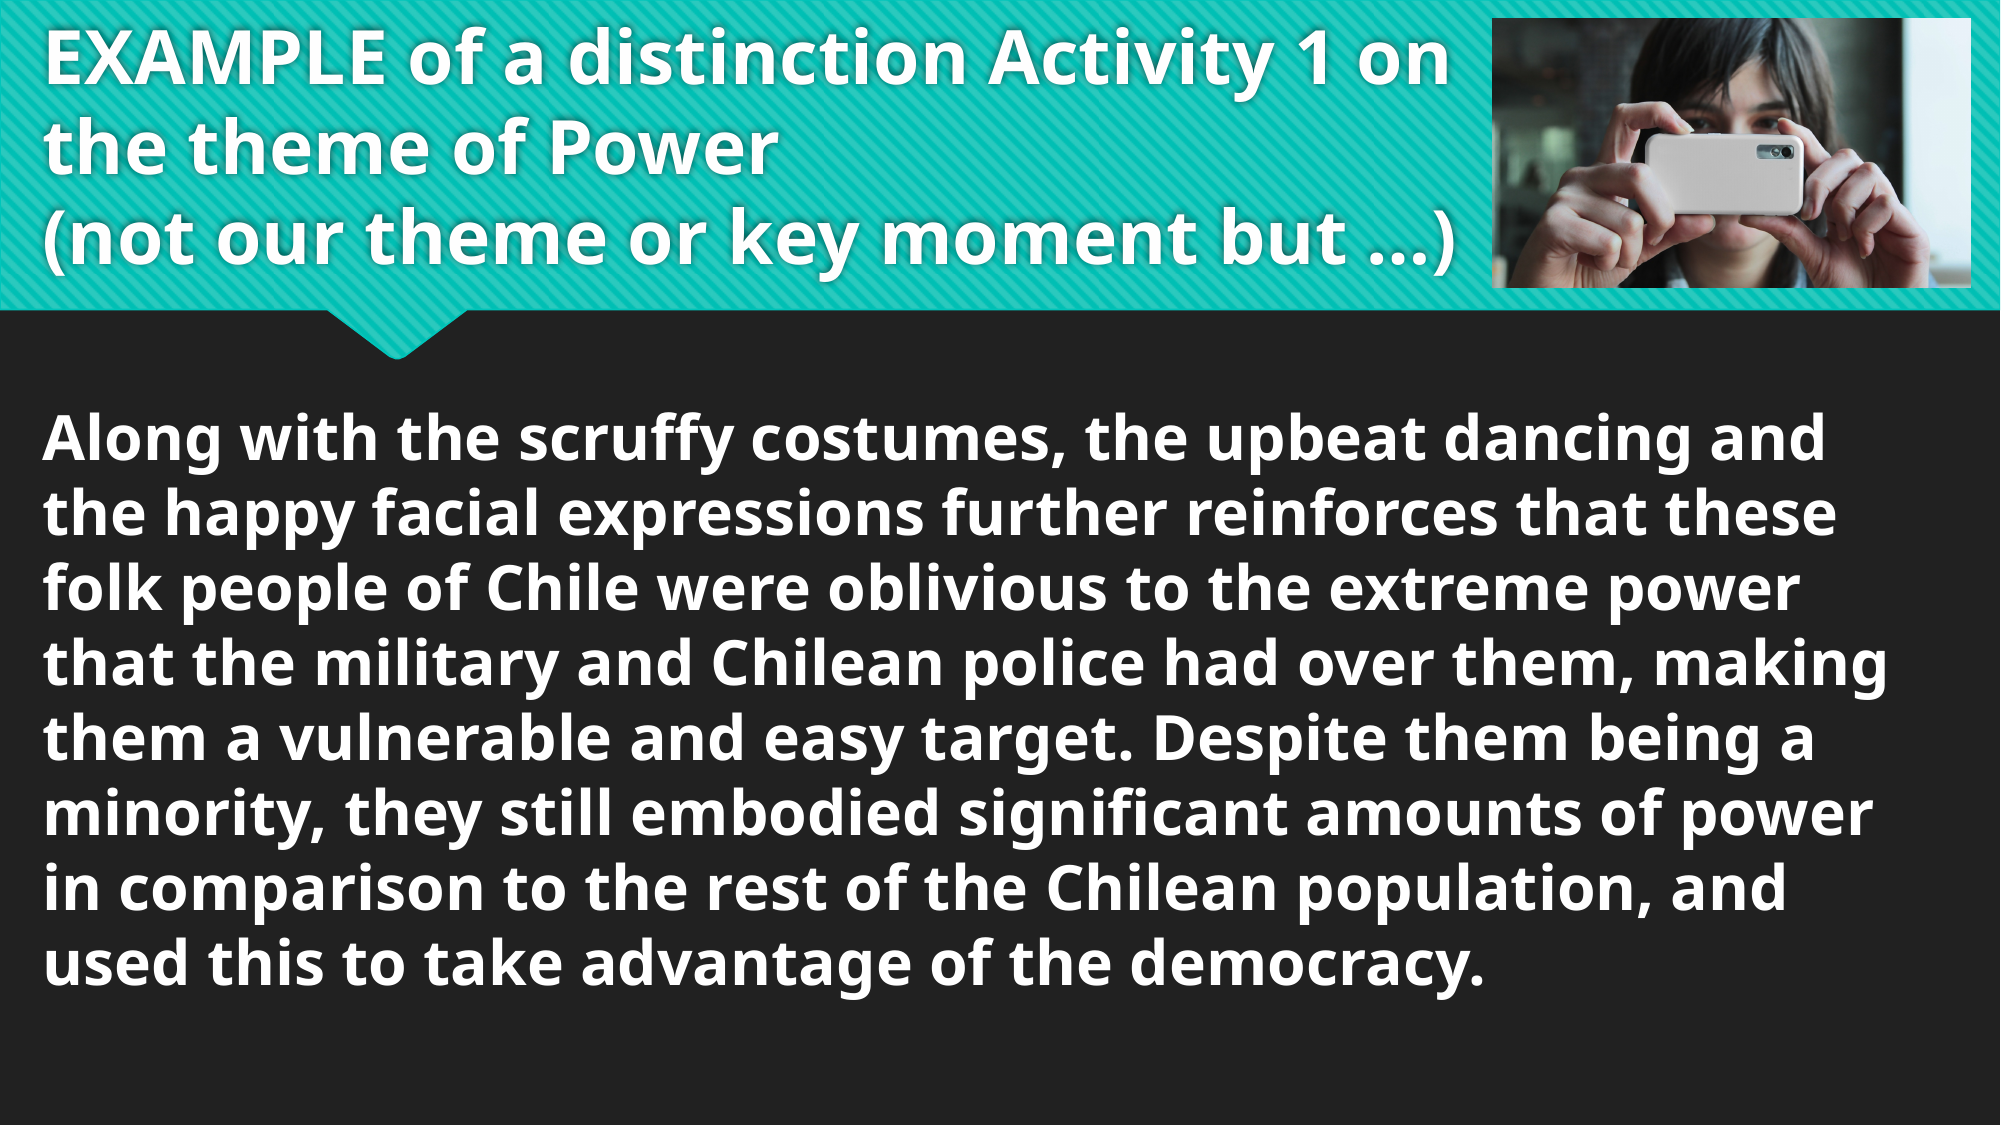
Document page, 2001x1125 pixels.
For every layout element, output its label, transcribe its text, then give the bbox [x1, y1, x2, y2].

text_box Along with the scruffy costumes, the upbeat dancing and the happy facial expressions further reinforces that these folk people of Chile were oblivious to the extreme power that the military and Chilean police had over them, making them a vulnerable and easy target. Despite them being a minority, they still embodied significant amounts of power in comparison to the rest of the Chilean population, and used this to take advantage of the democracy. [27, 390, 1953, 1006]
picture [1492, 17, 1972, 288]
title EXAMPLE of a distinction Activity 1 on the theme of Power (not our theme or key moment but …) [27, 127, 1492, 288]
